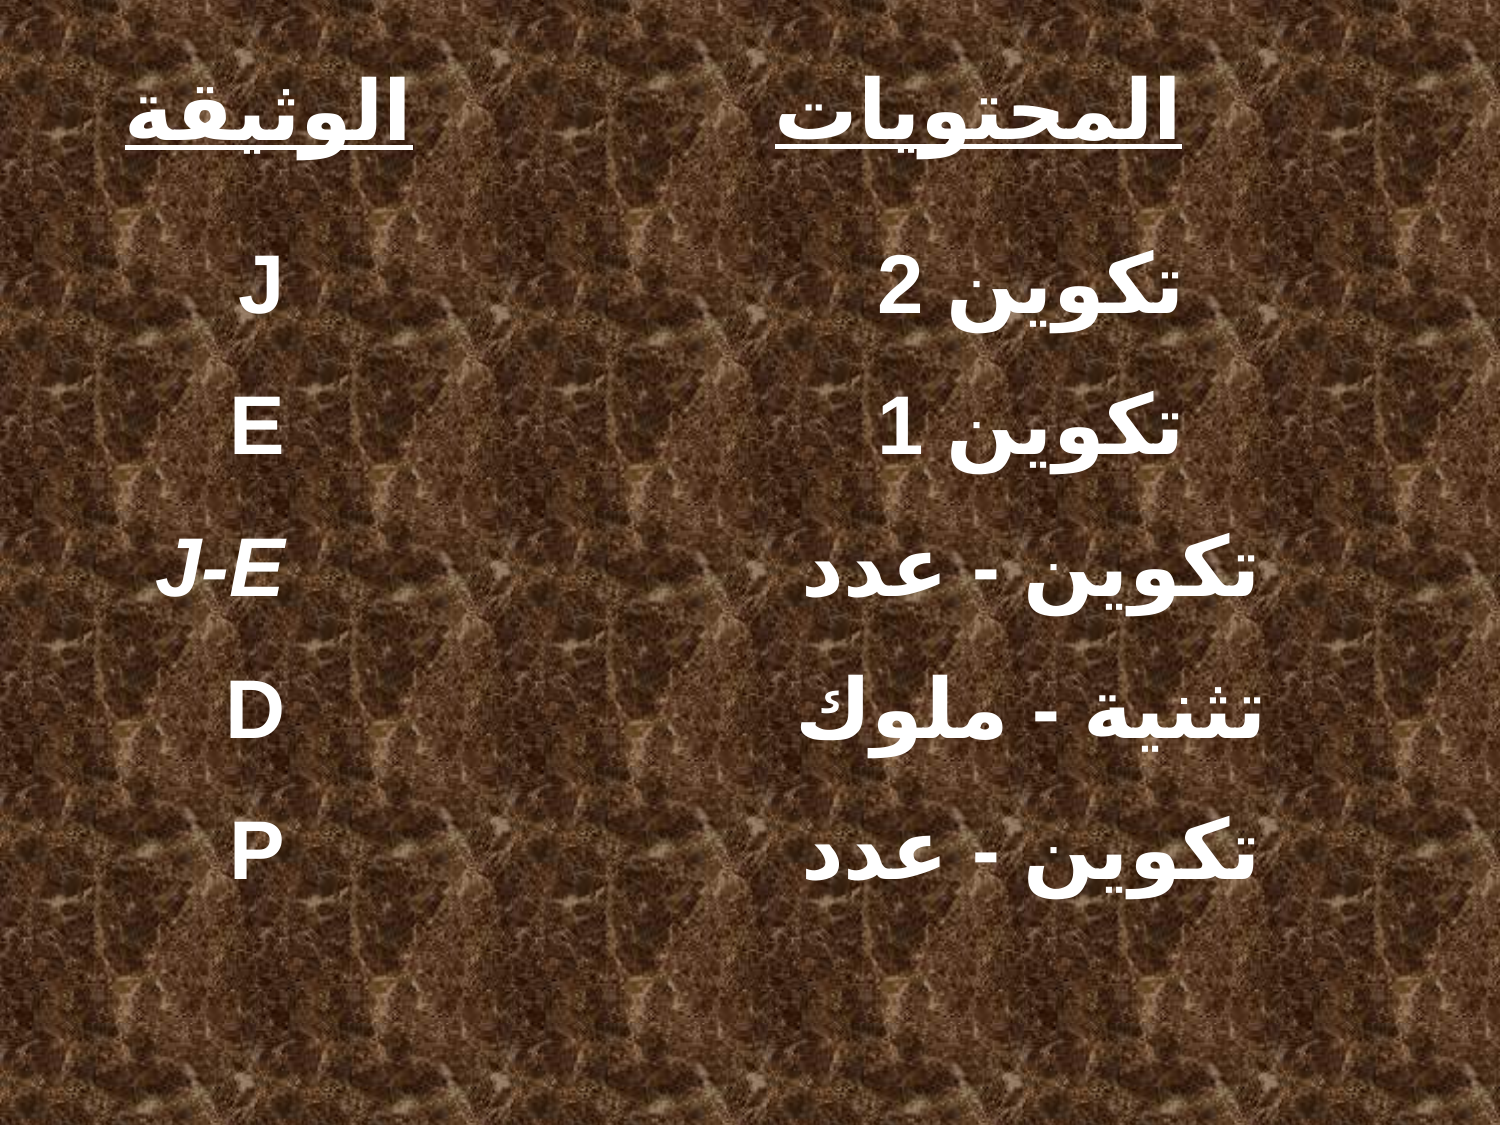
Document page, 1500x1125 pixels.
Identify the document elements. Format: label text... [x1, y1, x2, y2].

text_box الوثيقة [49, 50, 488, 165]
title المحتويات [562, 4, 1395, 208]
text_box تكوين 2 تكوين 1 تكوين - عدد تثنية - ملوك تكوين - عدد [562, 222, 1500, 904]
picture [0, 0, 1500, 1125]
text_box J E J-E D P [99, 222, 300, 1046]
